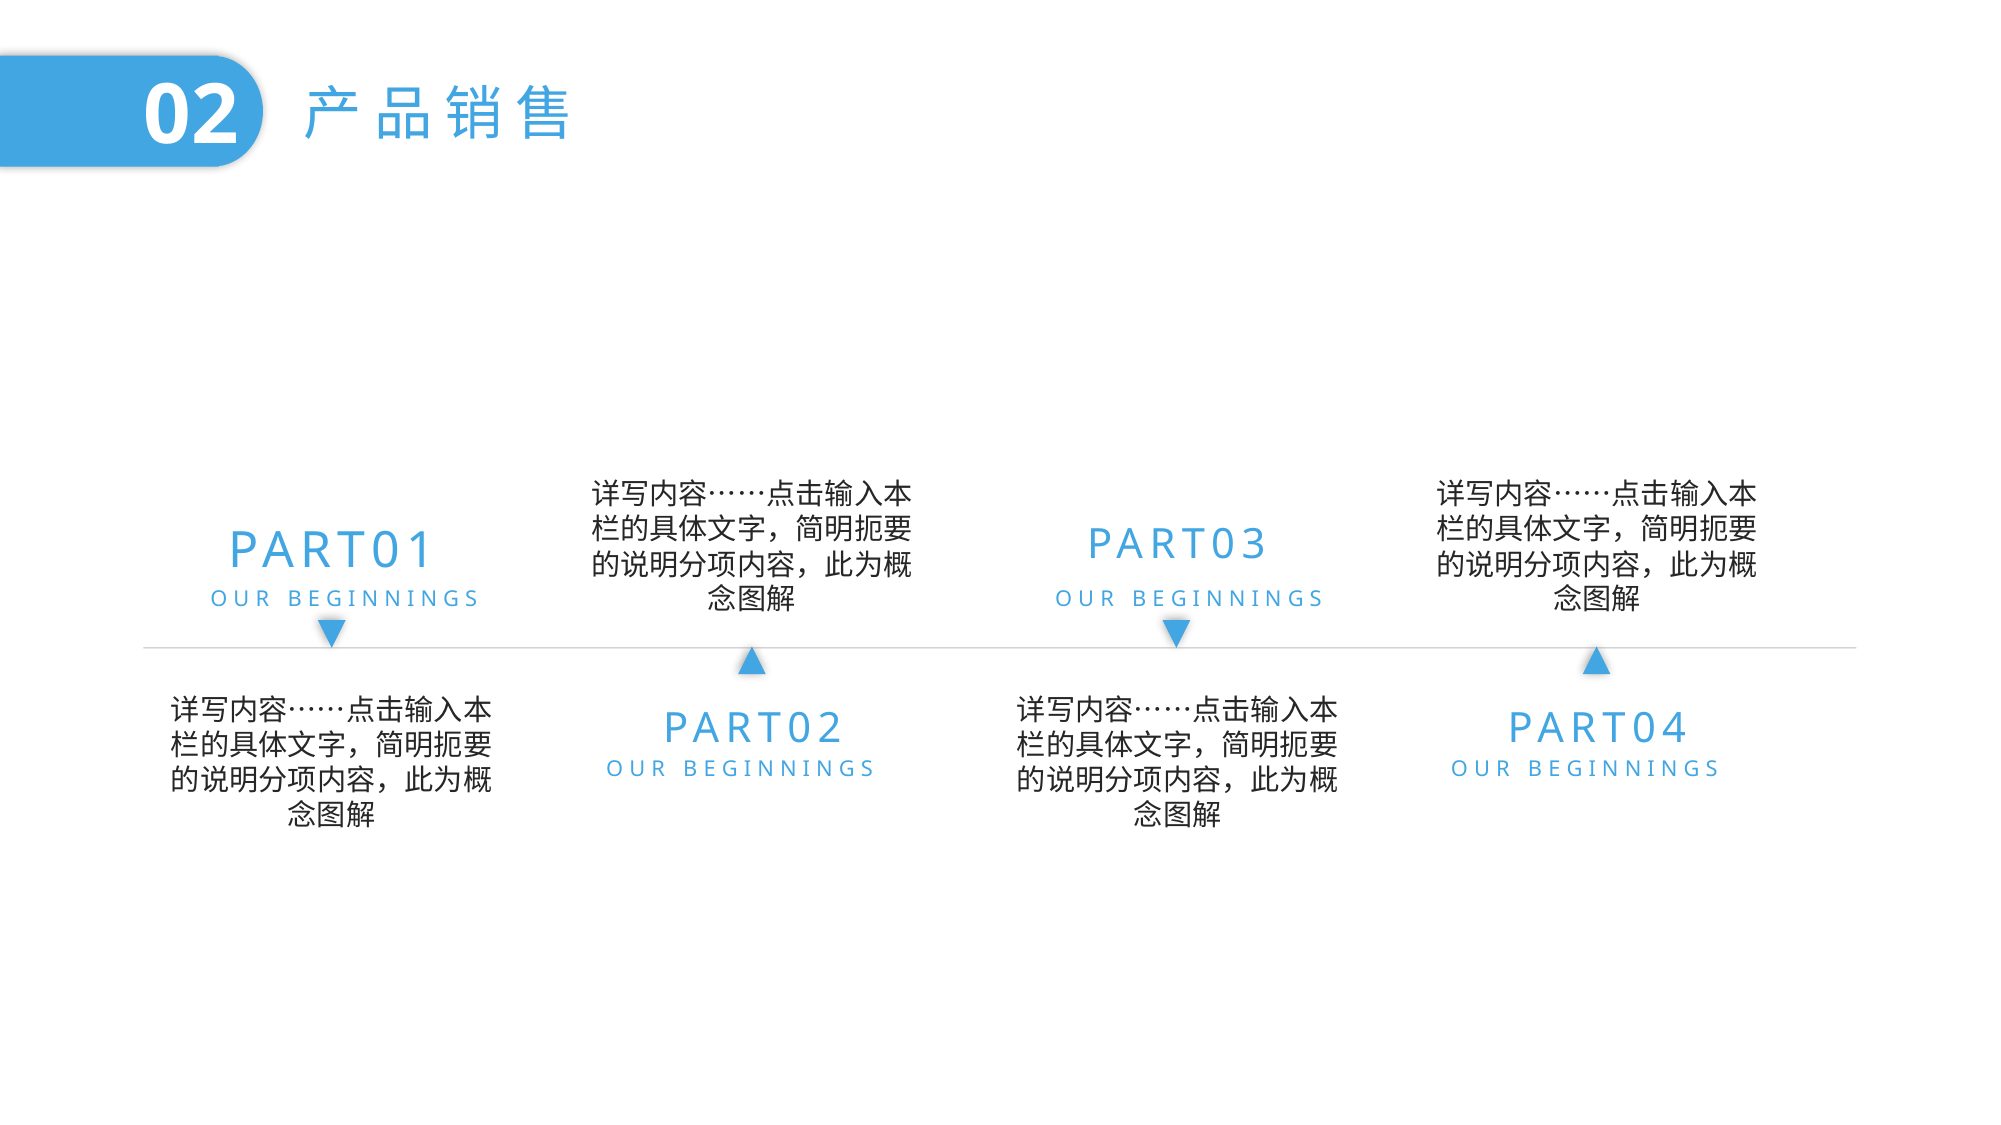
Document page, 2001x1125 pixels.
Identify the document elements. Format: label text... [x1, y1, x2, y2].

text_box 产品销售 [288, 68, 590, 154]
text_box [143, 468, 1857, 841]
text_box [0, 52, 264, 169]
